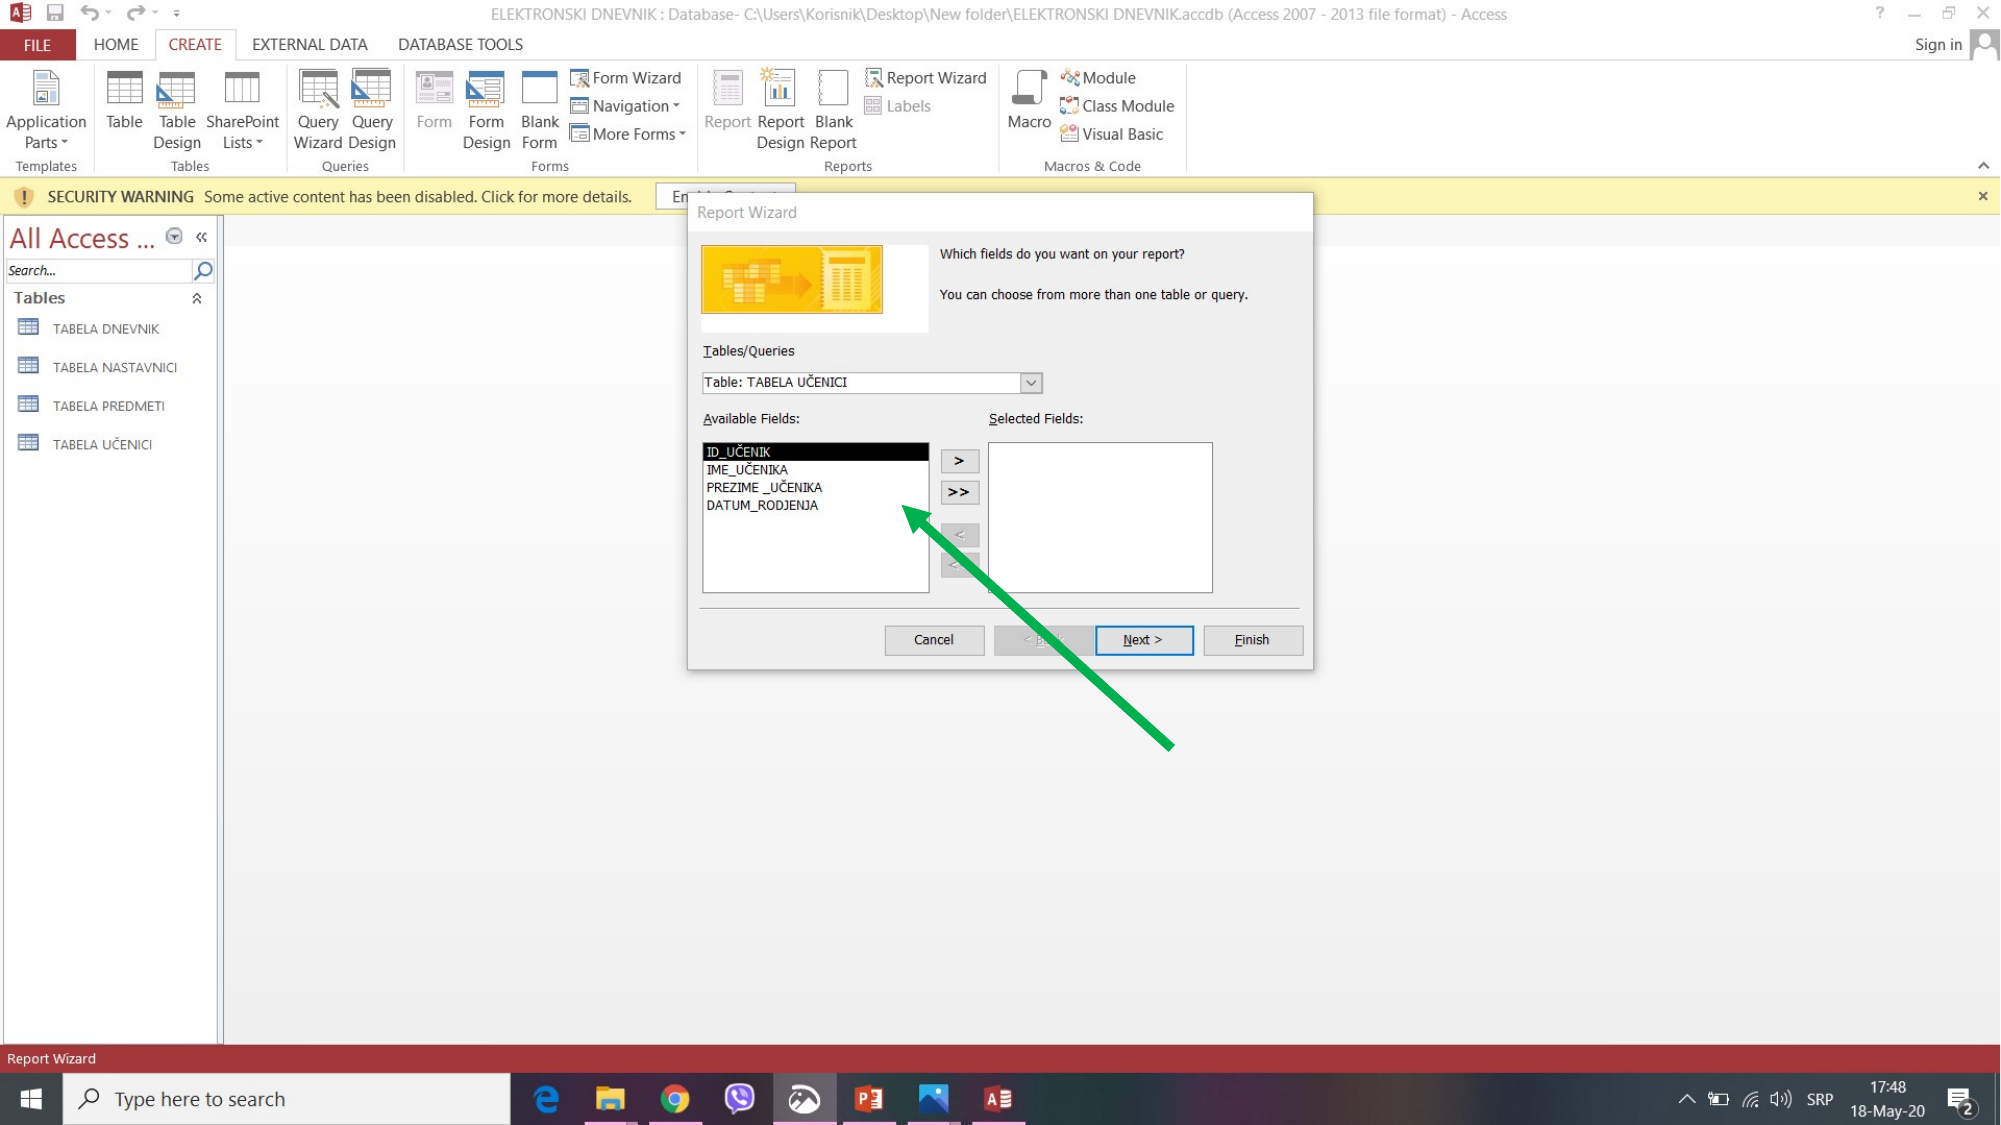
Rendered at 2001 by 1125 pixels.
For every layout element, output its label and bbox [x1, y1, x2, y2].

picture [0, 0, 2001, 1125]
text_box [901, 504, 1172, 749]
